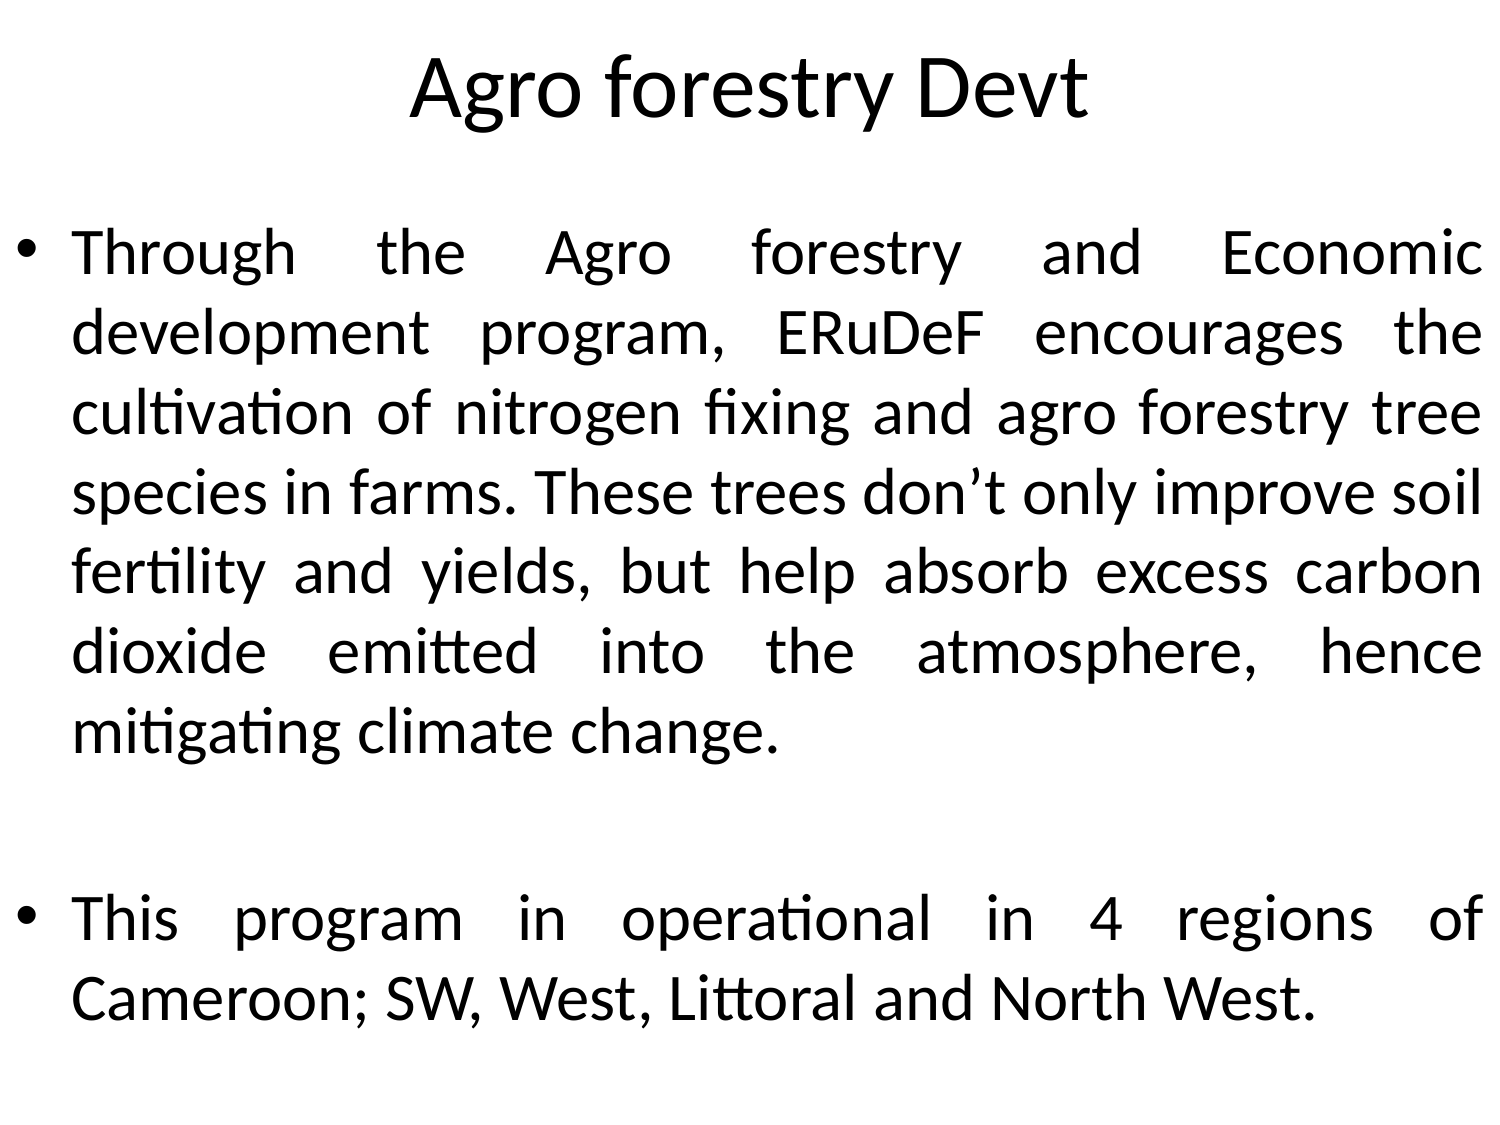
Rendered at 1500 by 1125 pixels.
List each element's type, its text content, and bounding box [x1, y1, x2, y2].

list Through the Agro forestry and Economic development program, ERuDeF encourages the cultivation of nitrogen fixing and agro forestry tree species in farms. These trees don’t only improve soil fertility and yields, but help absorb excess carbon dioxide emitted into the atmosphere, hence mitigating climate change. This program in operational in 4 regions of Cameroon; SW, West, Littoral and North West. [0, 200, 1500, 1125]
title Agro forestry Devt [0, 0, 1500, 163]
